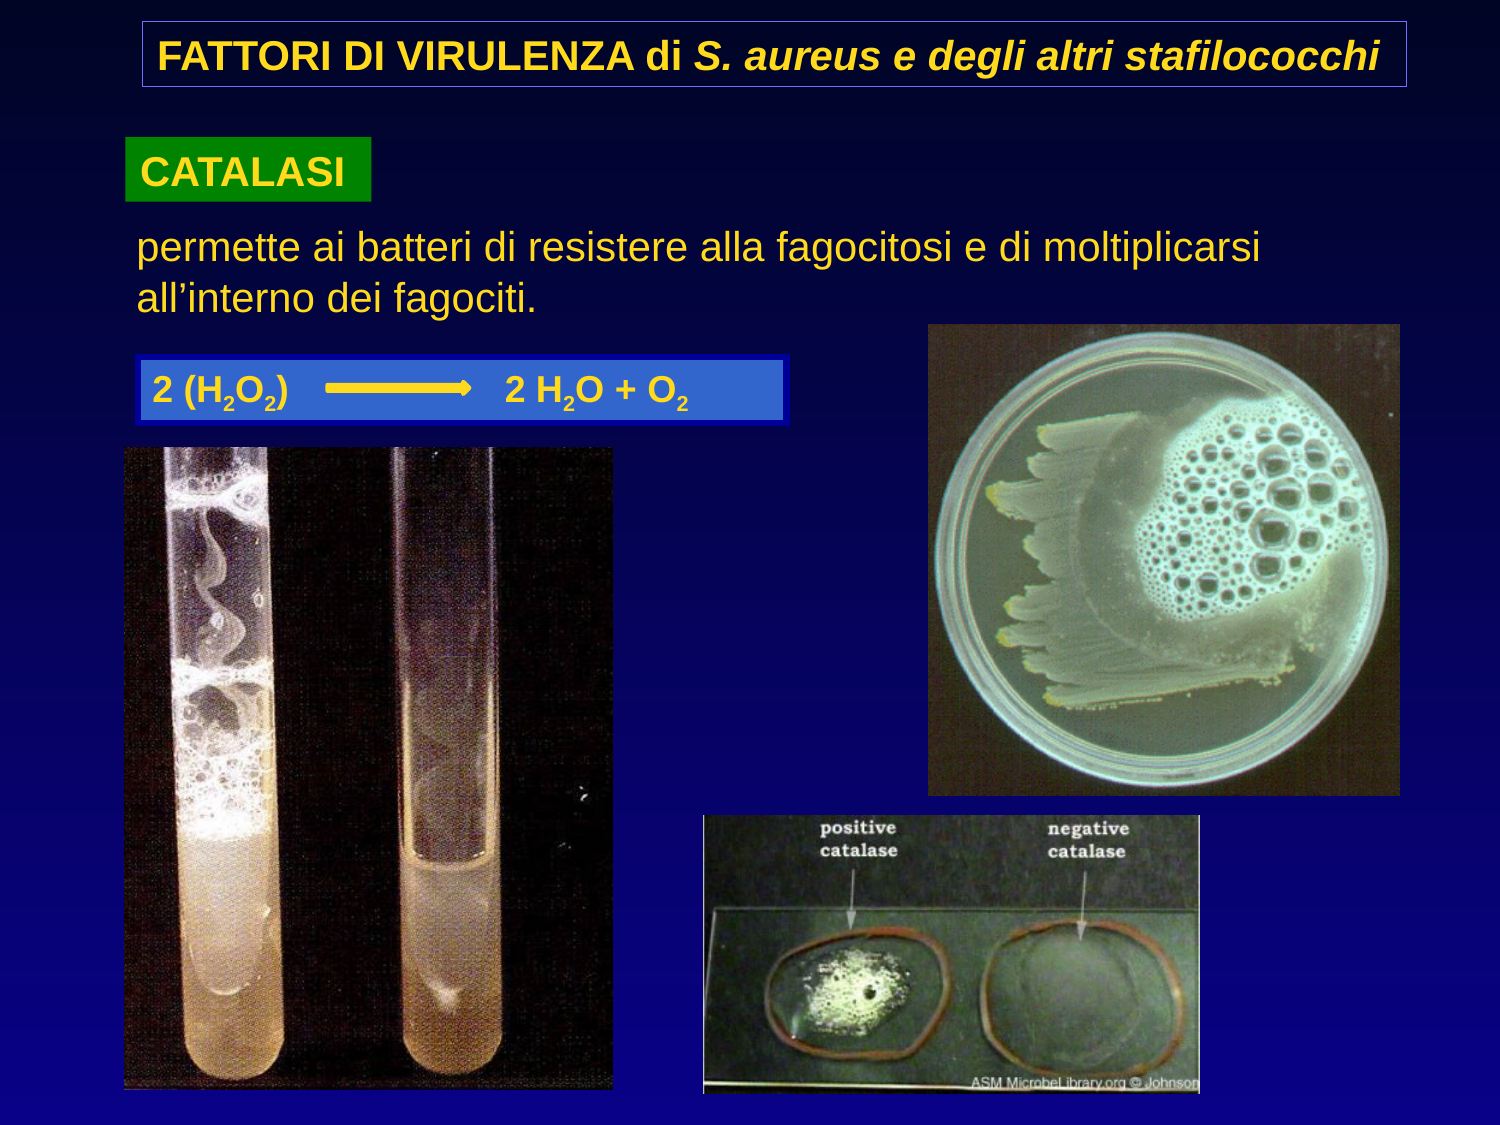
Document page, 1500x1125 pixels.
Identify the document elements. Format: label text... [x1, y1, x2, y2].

text_box [325, 379, 472, 396]
text_box CATALASI [125, 136, 372, 202]
text_box 2 (H2O2) 2 H2O + O2 [137, 357, 787, 424]
text_box FATTORI DI VIRULENZA di S. aureus e degli altri stafilococchi [142, 21, 1407, 87]
text_box permette ai batteri di resistere alla fagocitosi e di moltiplicarsi all’interno dei fagociti. [121, 212, 1395, 328]
picture [703, 815, 1201, 1095]
picture [123, 447, 613, 1091]
picture [927, 324, 1401, 796]
